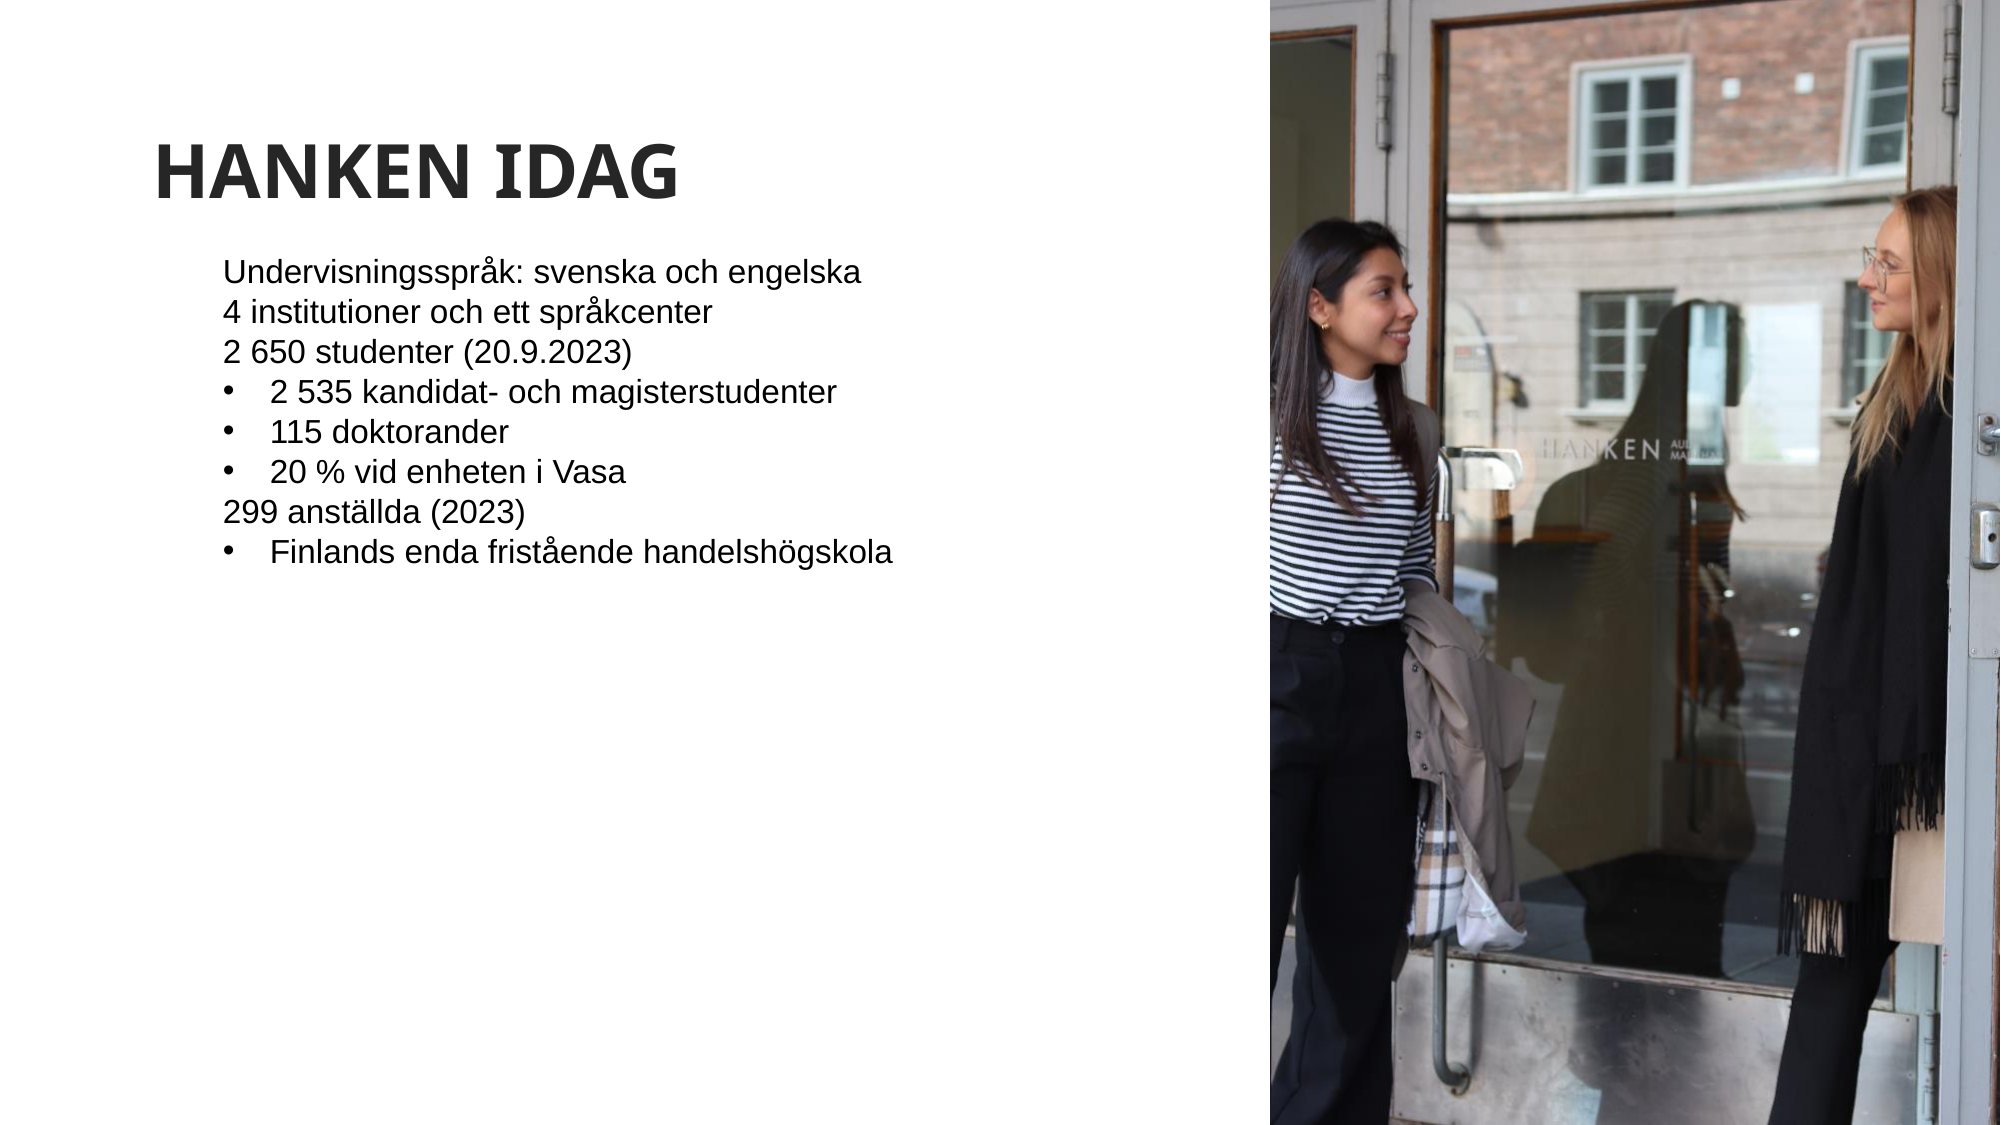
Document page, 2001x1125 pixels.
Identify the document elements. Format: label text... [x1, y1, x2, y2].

picture [1270, 0, 2000, 1125]
title HANKEN IDAG [137, 126, 1270, 244]
subtitle Undervisningsspråk: svenska och engelska 4 institutioner och ett språkcenter 2 650 studenter (20.9.2023) 2 535 kandidat- och magisterstudenter 115 doktorander 20 % vid enheten i Vasa 299 anställda (2023) Finlands enda fristående handelshögskola [208, 244, 1270, 1036]
